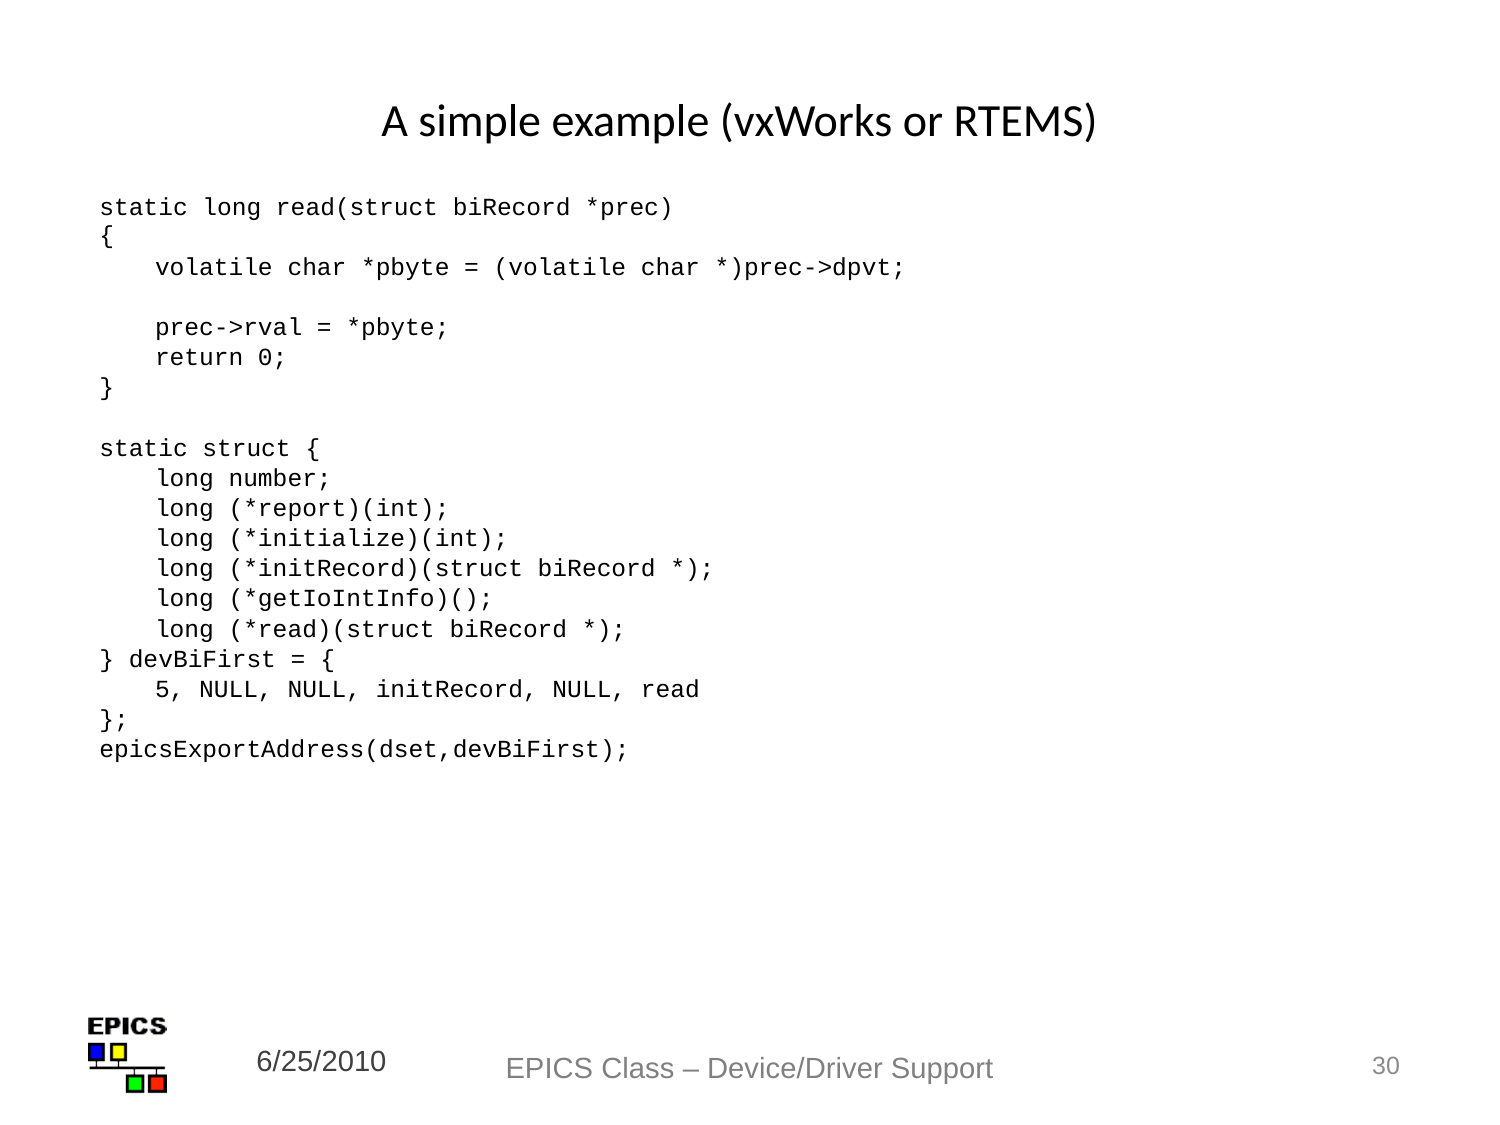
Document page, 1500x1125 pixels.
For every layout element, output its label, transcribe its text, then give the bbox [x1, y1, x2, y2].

picture [88, 1016, 167, 1095]
title A simple example (vxWorks or RTEMS) [21, 82, 1459, 154]
footer EPICS Class – Device/Driver Support [447, 1035, 1053, 1098]
list static long read(struct biRecord *prec) { volatile char *pbyte = (volatile char *)prec->dpvt; prec->rval = *pbyte; return 0; } static struct { long number; long (*report)(int); long (*initialize)(int); long (*initRecord)(struct biRecord *); long (*getIoIntInfo)(); long (*read)(struct biRecord *); } devBiFirst = { 5, NULL, NULL, initRecord, NULL, read }; epicsExportAddress(dset,devBiFirst); [84, 185, 1429, 776]
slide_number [201, 1035, 442, 1095]
slide_number 30 [1065, 1035, 1415, 1095]
